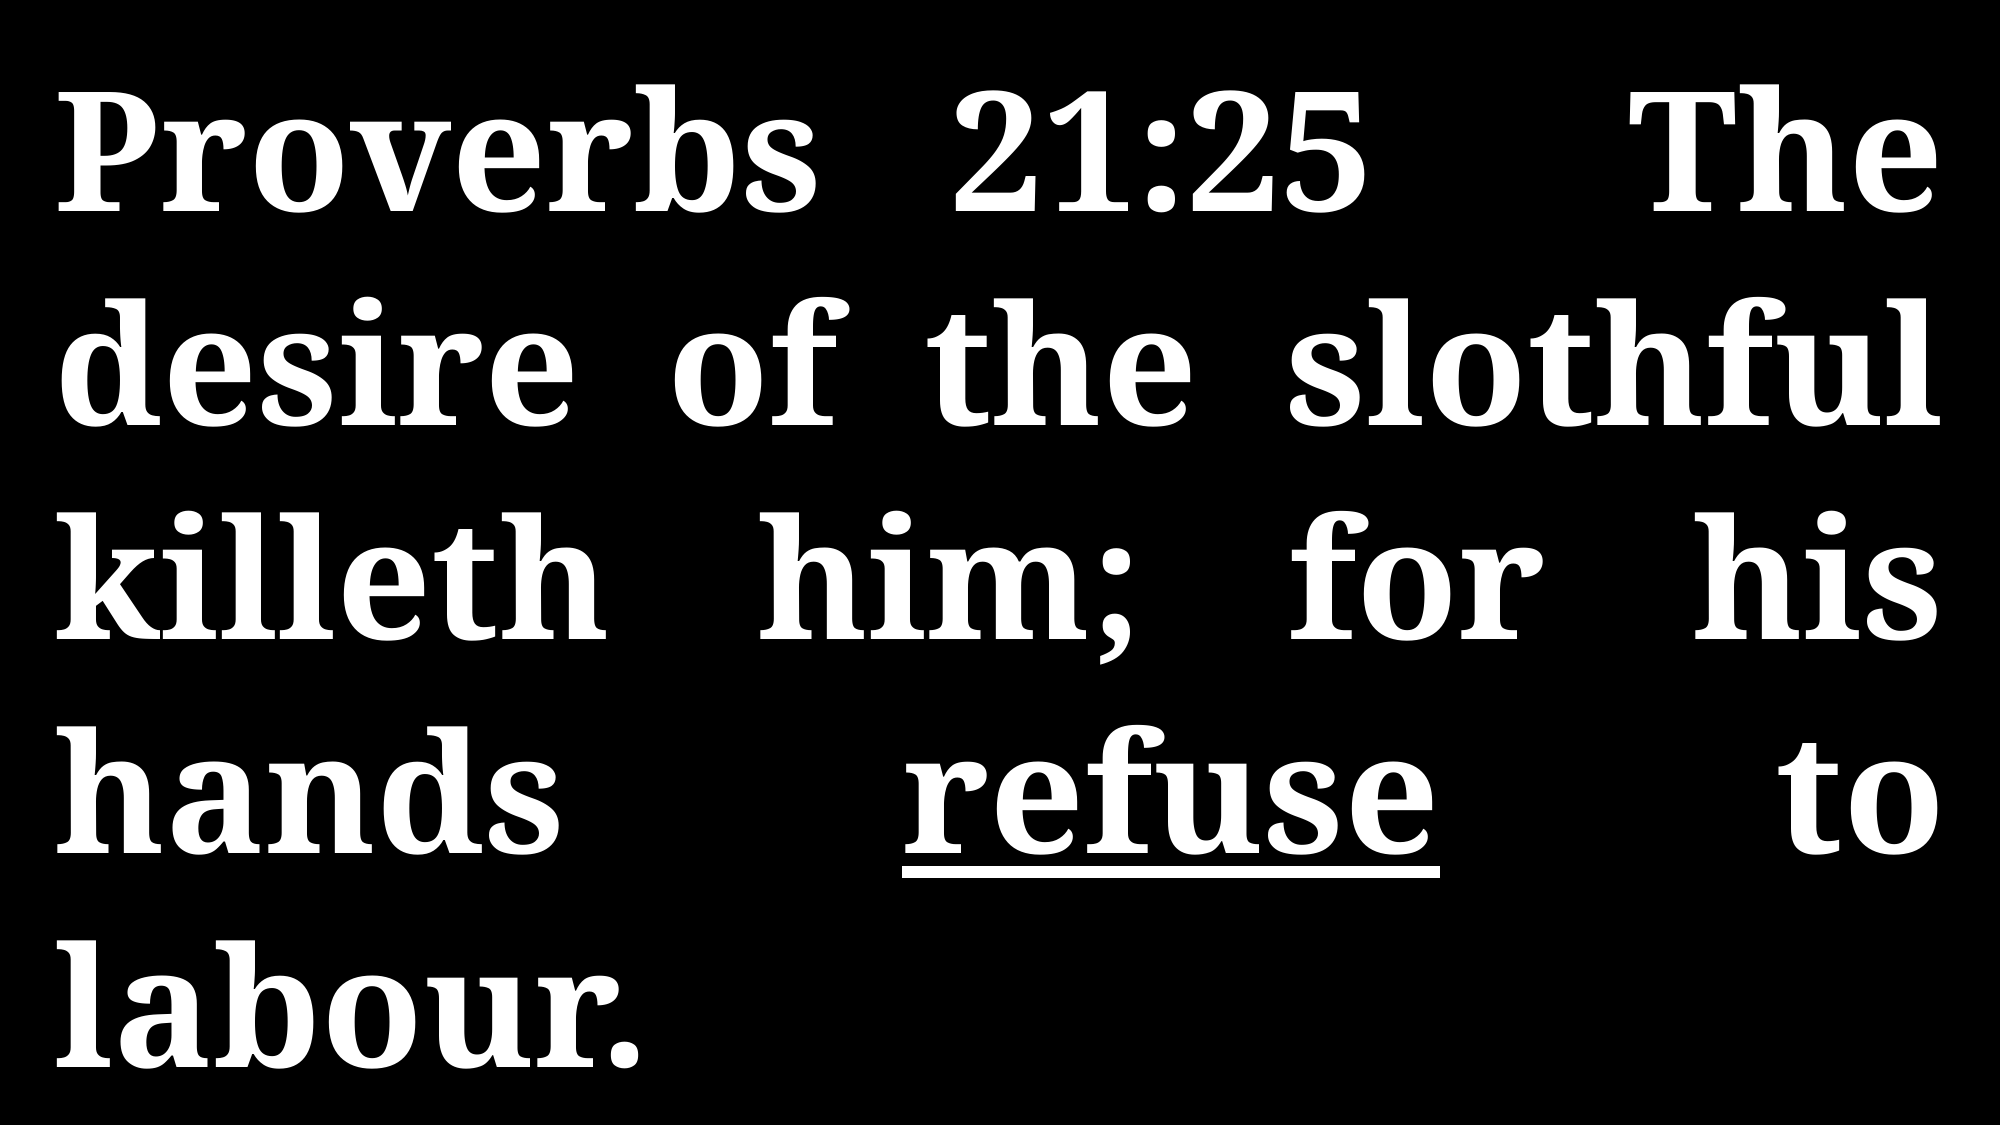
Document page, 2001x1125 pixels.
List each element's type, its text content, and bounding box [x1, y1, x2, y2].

text_box Proverbs 21:25 The desire of the slothful killeth him; for his hands refuse to labour. [39, 23, 1961, 1108]
